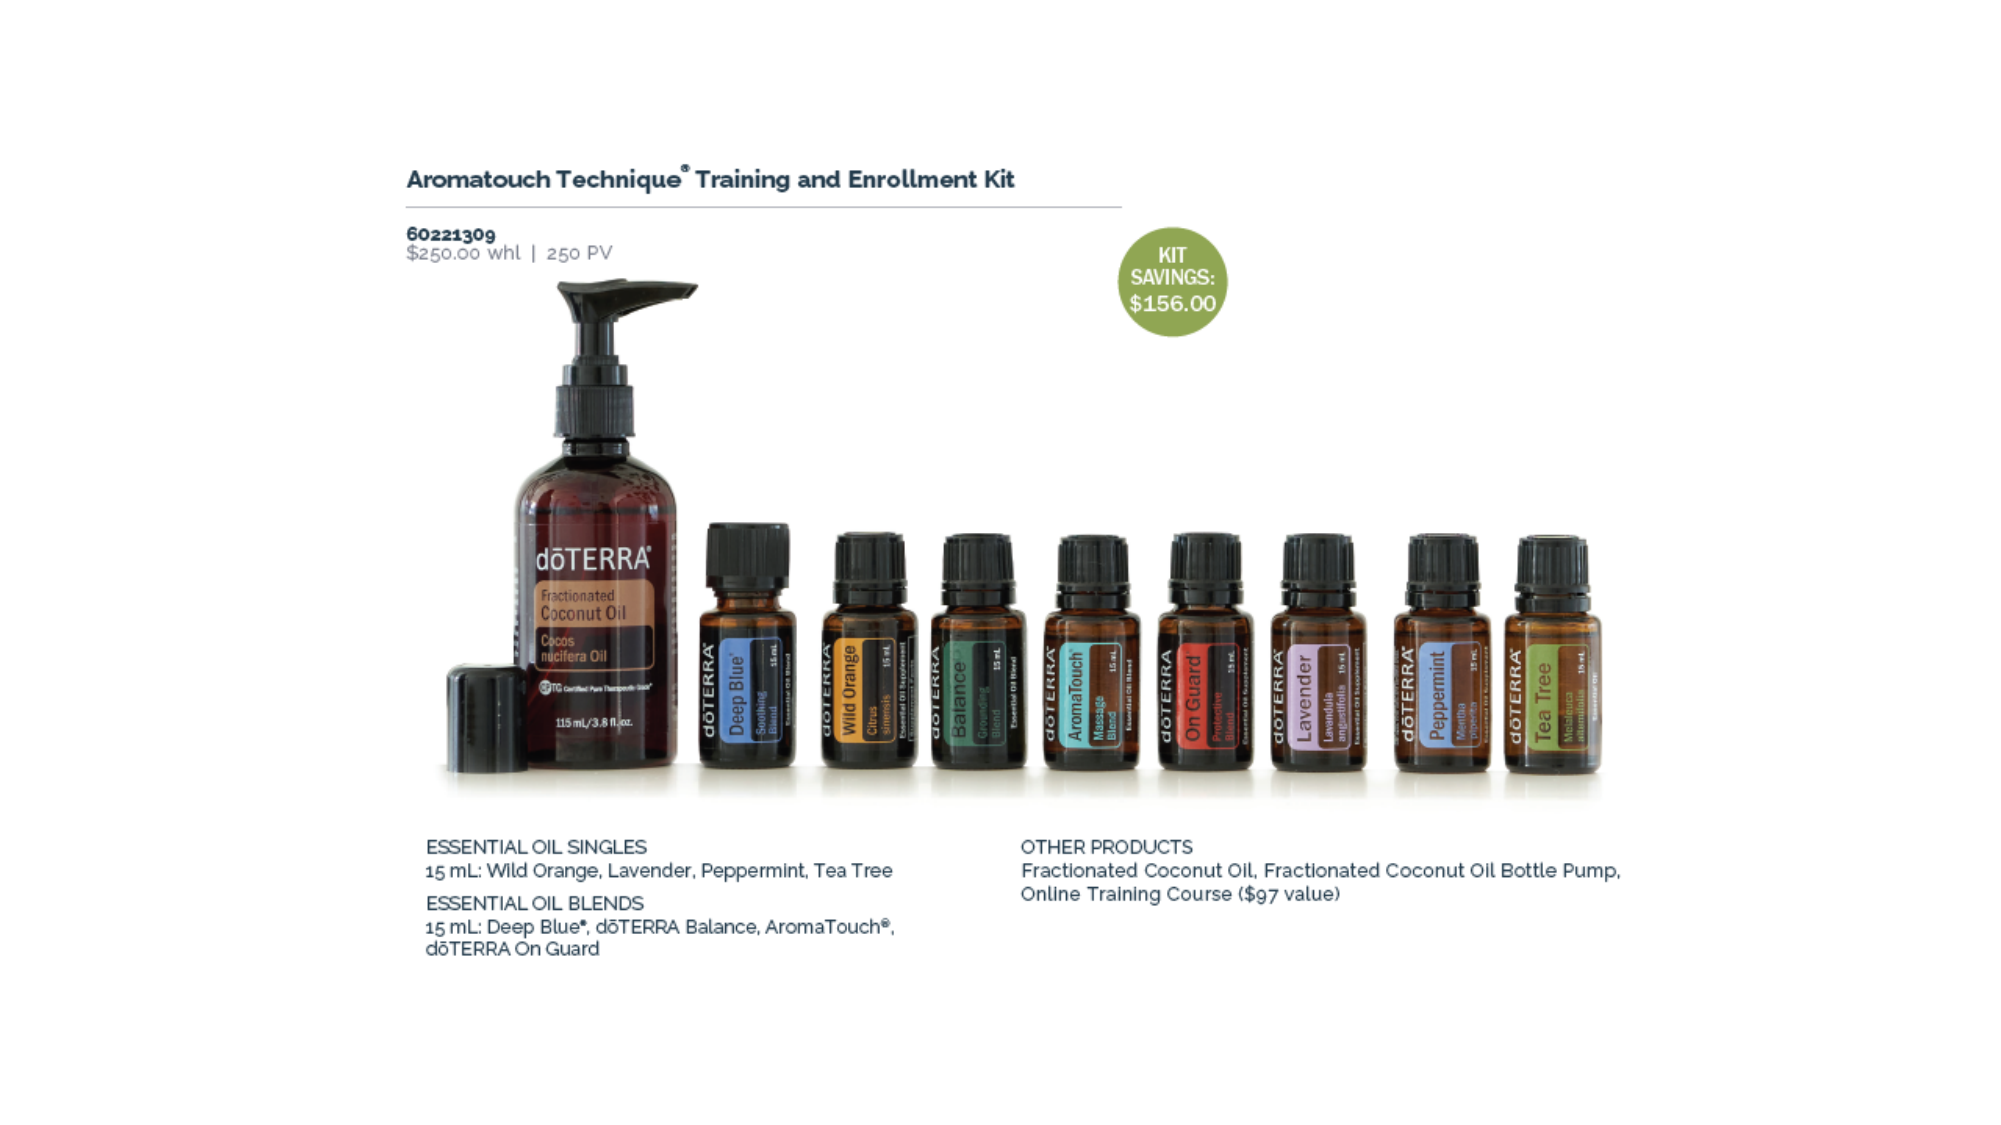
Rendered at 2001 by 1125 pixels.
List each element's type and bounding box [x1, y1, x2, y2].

picture [356, 141, 1644, 984]
